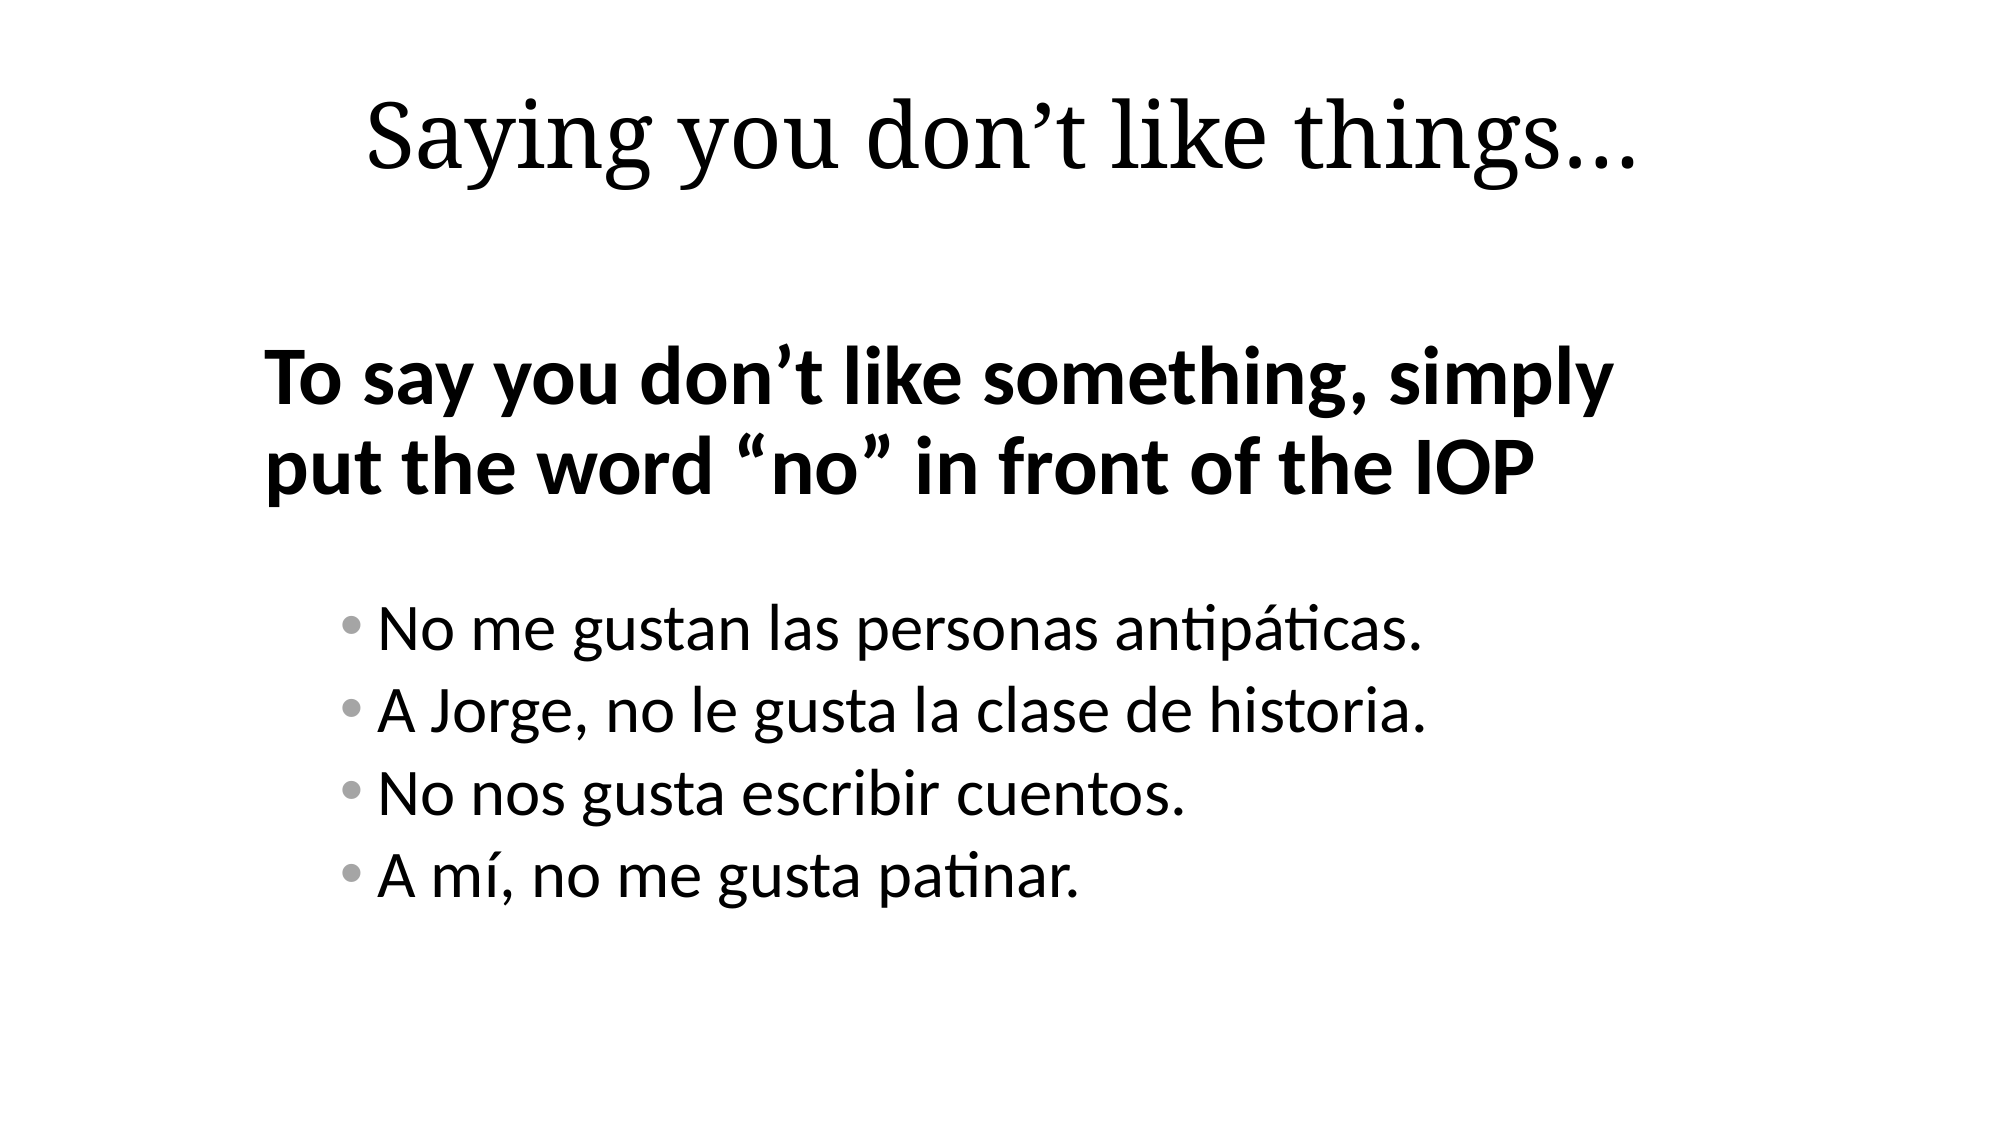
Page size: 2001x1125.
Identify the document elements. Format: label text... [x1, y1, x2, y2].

list To say you don’t like something, simply put the word “no” in front of the IOP No me gustan las personas antipáticas. A Jorge, no le gusta la clase de historia. No nos gusta escribir cuentos. A mí, no me gusta patinar. [249, 324, 1725, 1125]
title Saying you don’t like things… [350, 45, 1700, 233]
